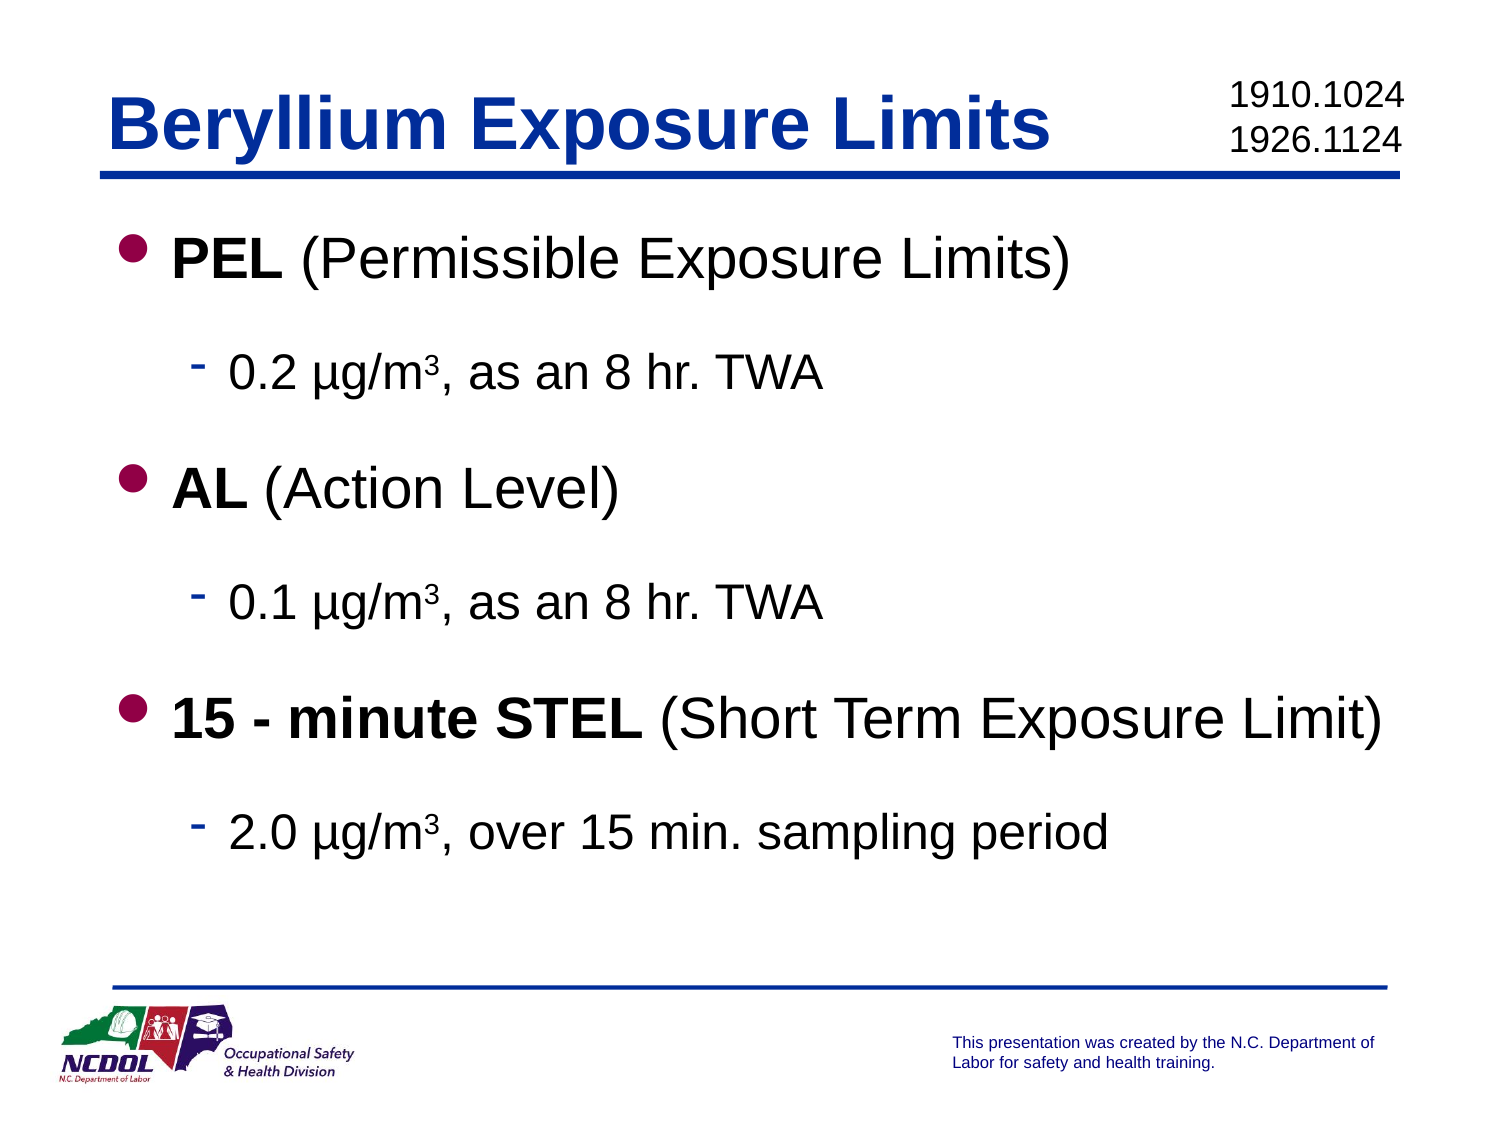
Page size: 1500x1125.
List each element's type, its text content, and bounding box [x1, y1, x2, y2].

list PEL (Permissible Exposure Limits) 0.2 µg/m3, as an 8 hr. TWA AL (Action Level) 0.1 µg/m3, as an 8 hr. TWA 15 - minute STEL (Short Term Exposure Limit) 2.0 µg/m3, over 15 min. sampling period [99, 212, 1413, 675]
text_box 1910.1024 1926.1124 [1213, 62, 1421, 168]
title Beryllium Exposure Limits [99, 75, 1213, 166]
picture [50, 995, 363, 1093]
